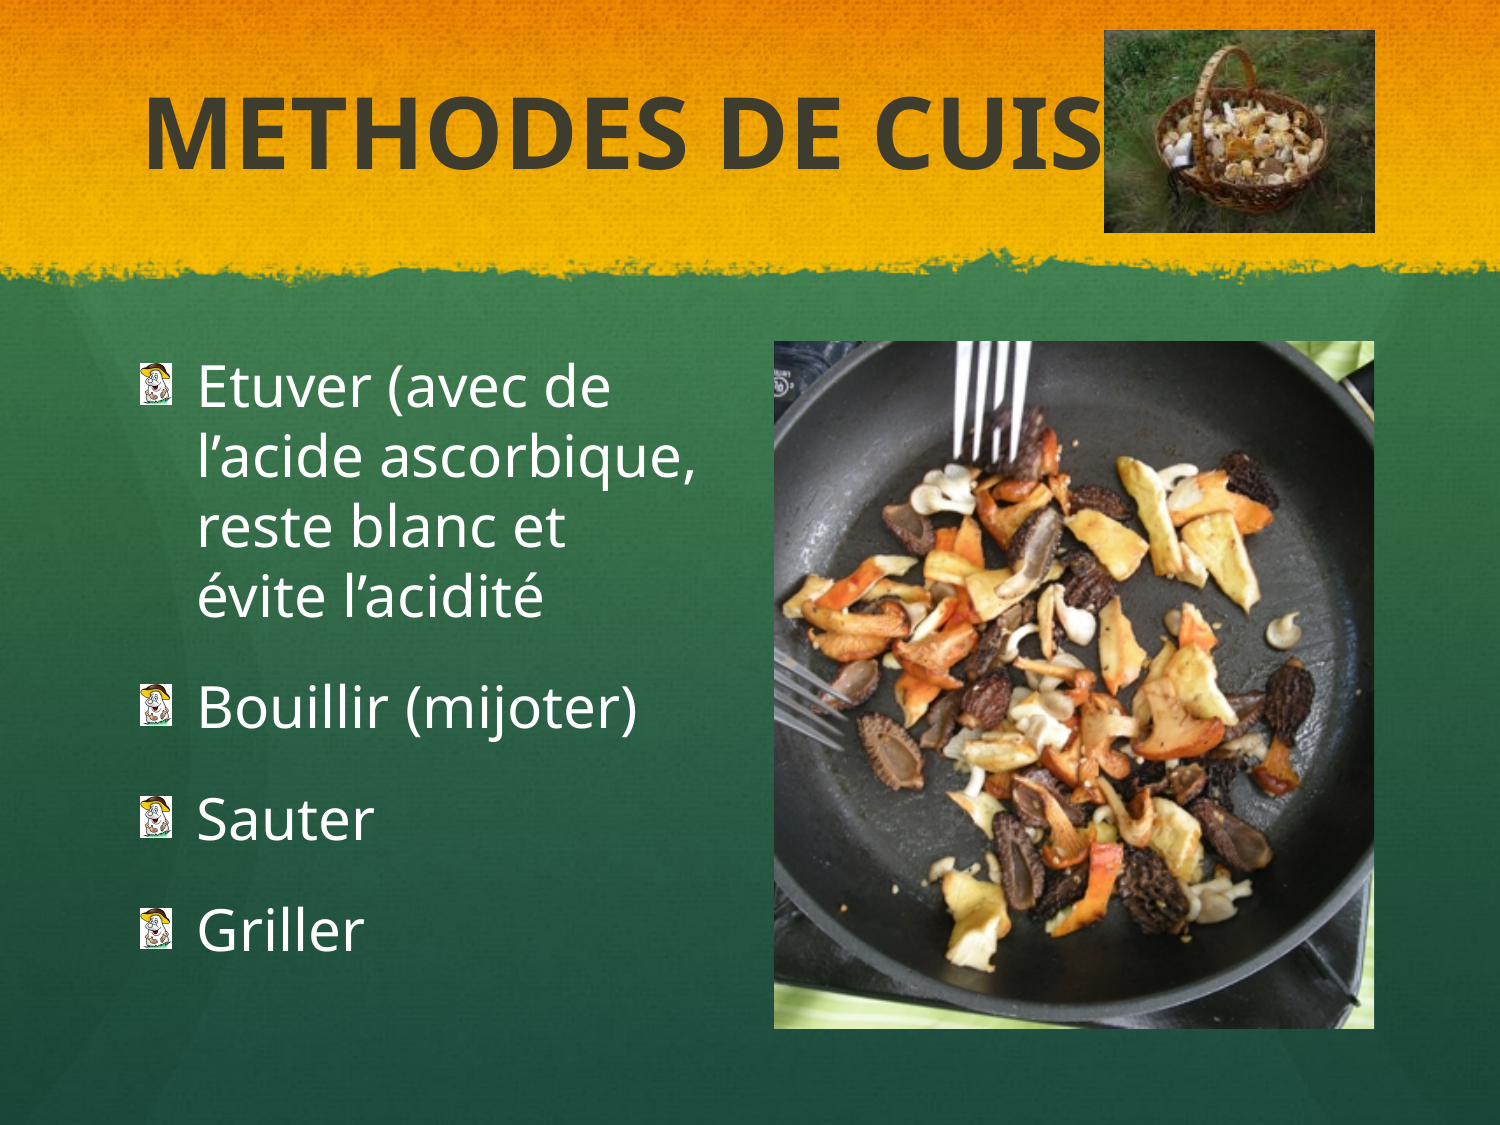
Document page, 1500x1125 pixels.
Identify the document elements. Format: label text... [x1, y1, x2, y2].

title METHODES DE CUISSON [125, 13, 1375, 246]
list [773, 341, 1375, 1029]
picture [0, 0, 1500, 1125]
list Etuver (avec de l’acide ascorbique, reste blanc et évite l’acidité Bouillir (mijoter) Sauter Griller [125, 341, 726, 1029]
